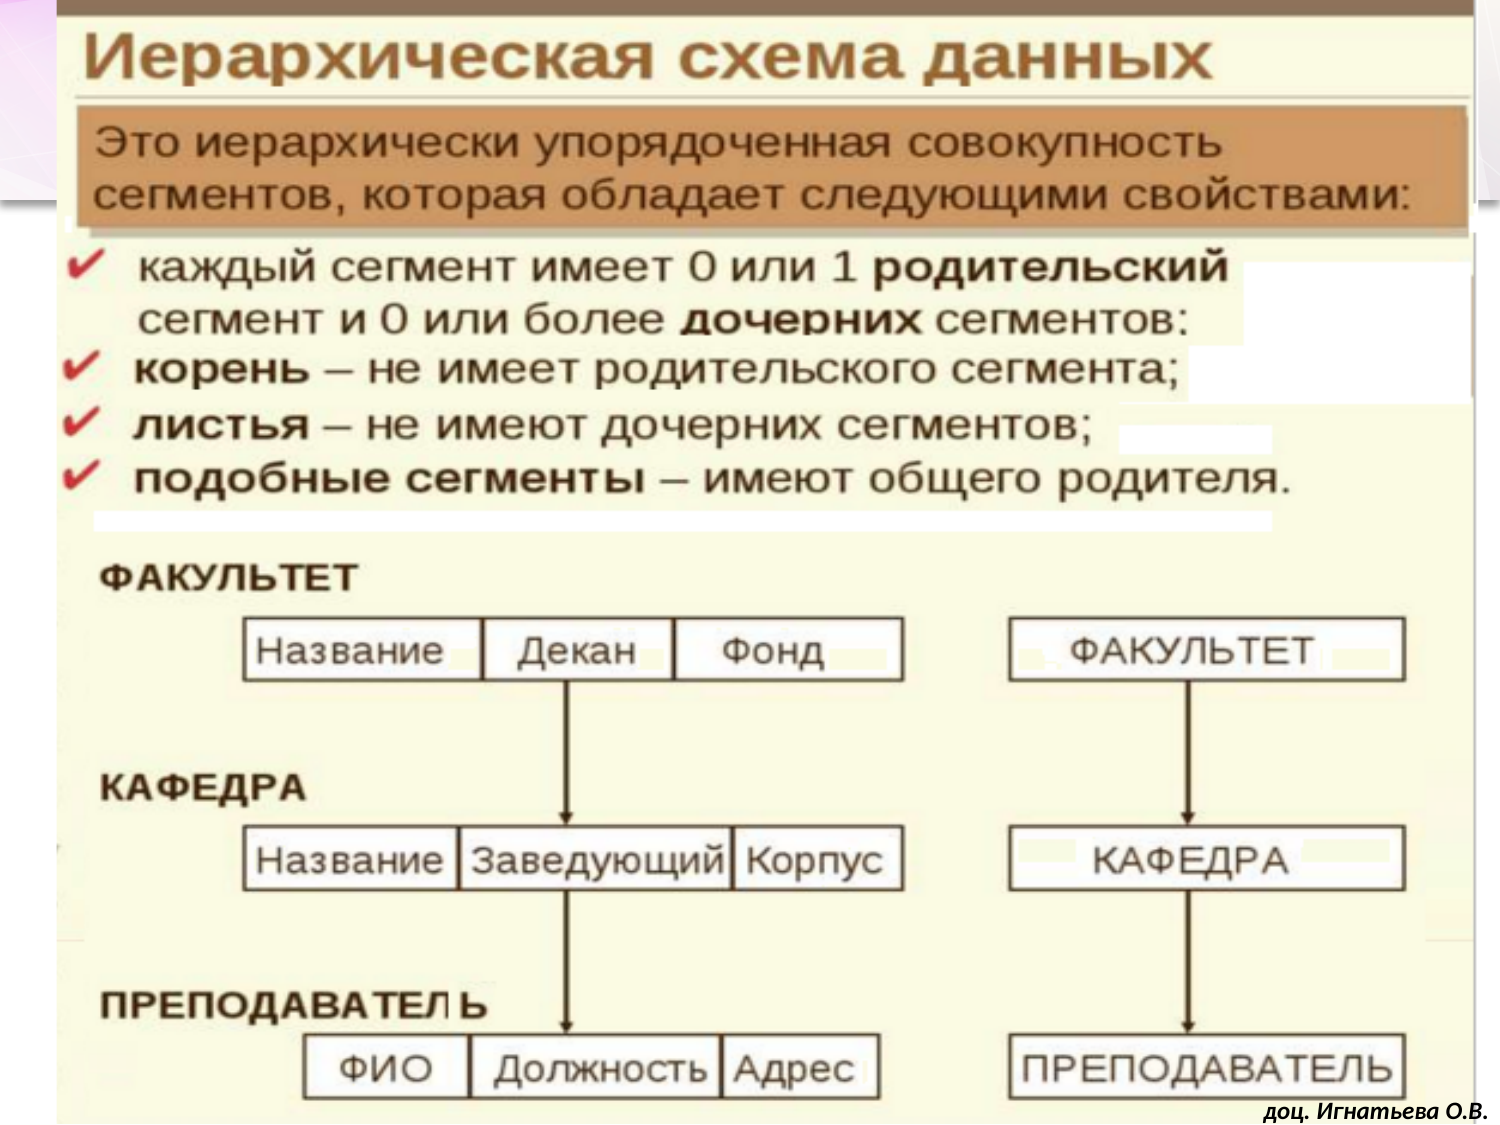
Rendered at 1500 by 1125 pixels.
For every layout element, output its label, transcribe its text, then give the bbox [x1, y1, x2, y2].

picture [0, 0, 1500, 1124]
text_box доц. Игнатьева О.В. [1248, 1087, 1500, 1125]
